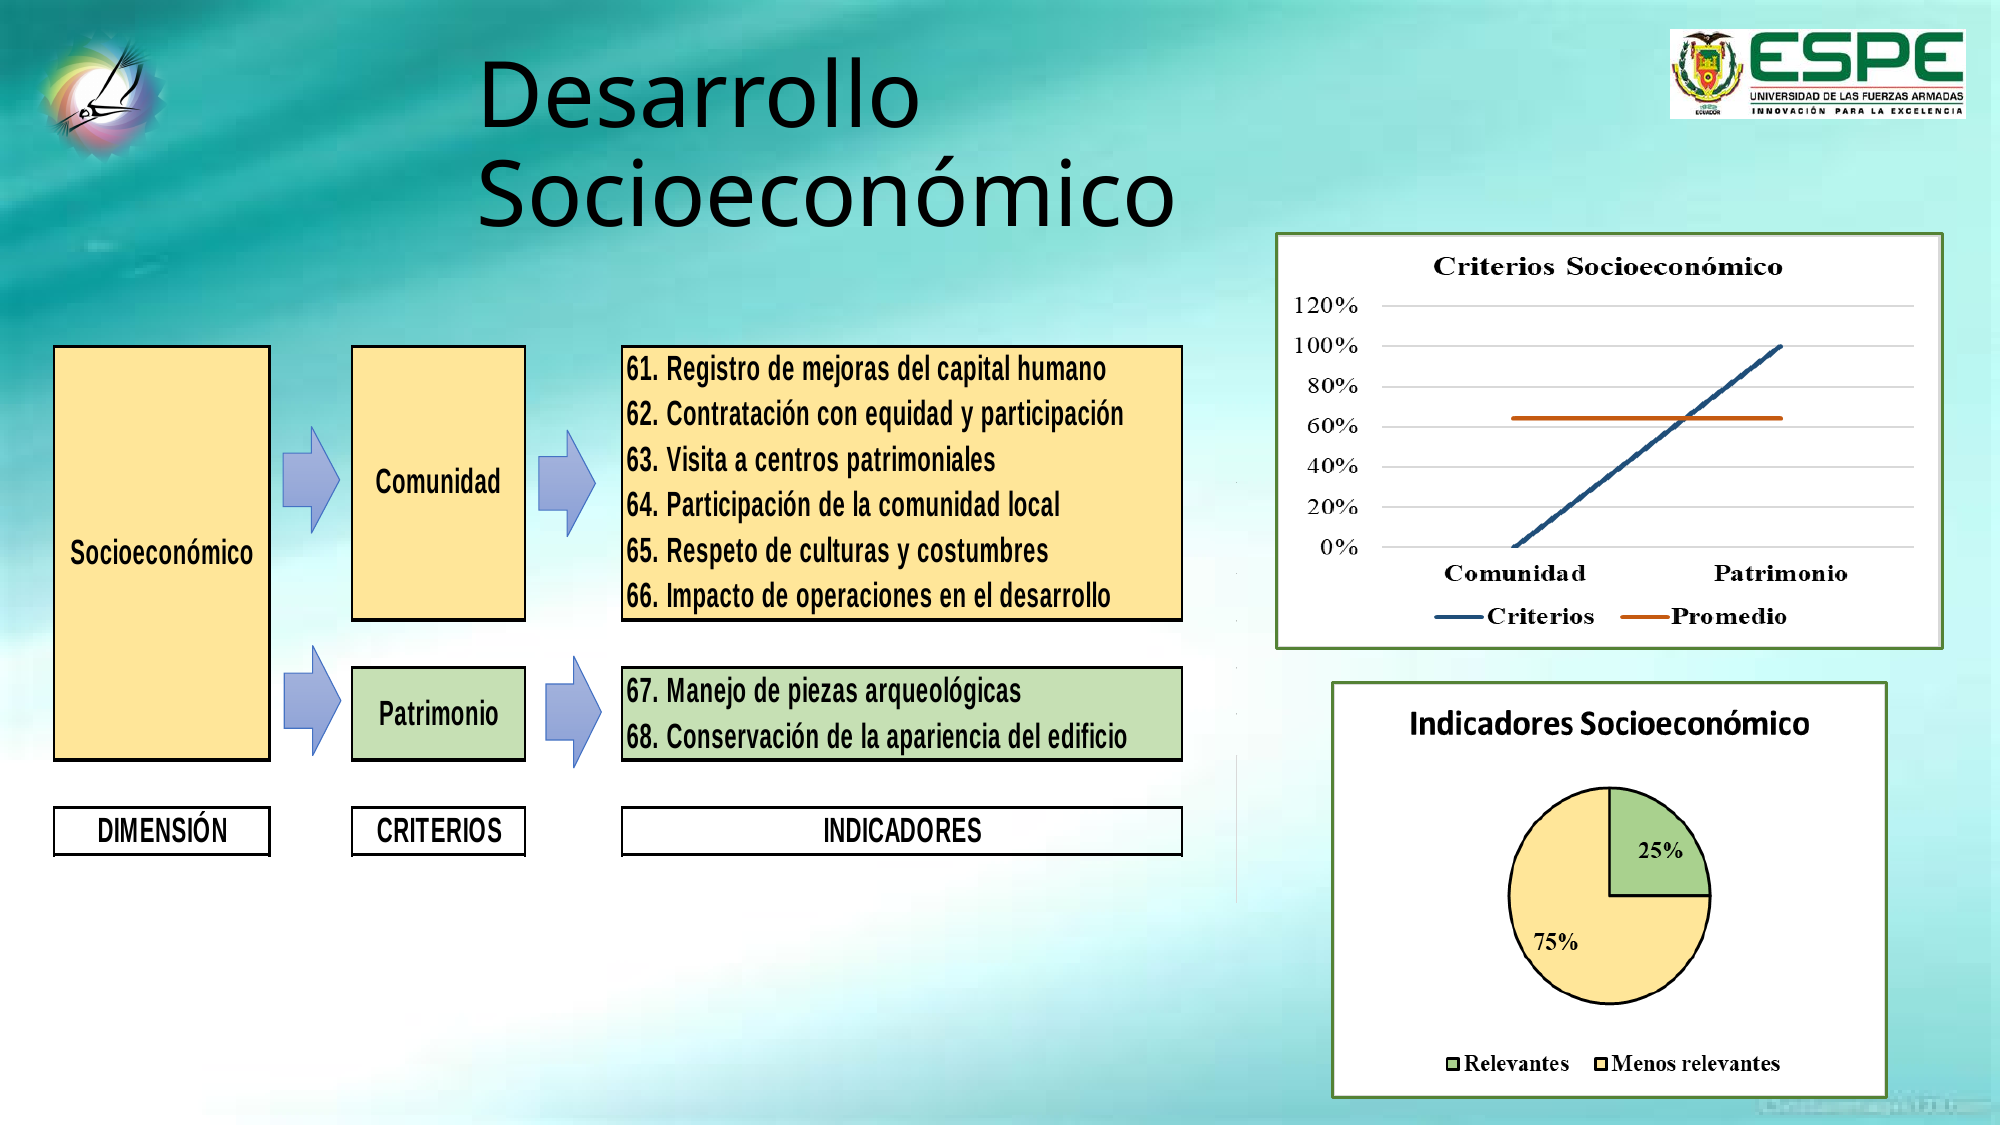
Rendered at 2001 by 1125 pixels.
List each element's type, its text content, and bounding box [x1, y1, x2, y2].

picture [0, 0, 2000, 1125]
text_box Desarrollo Socioeconómico [461, 41, 1539, 254]
